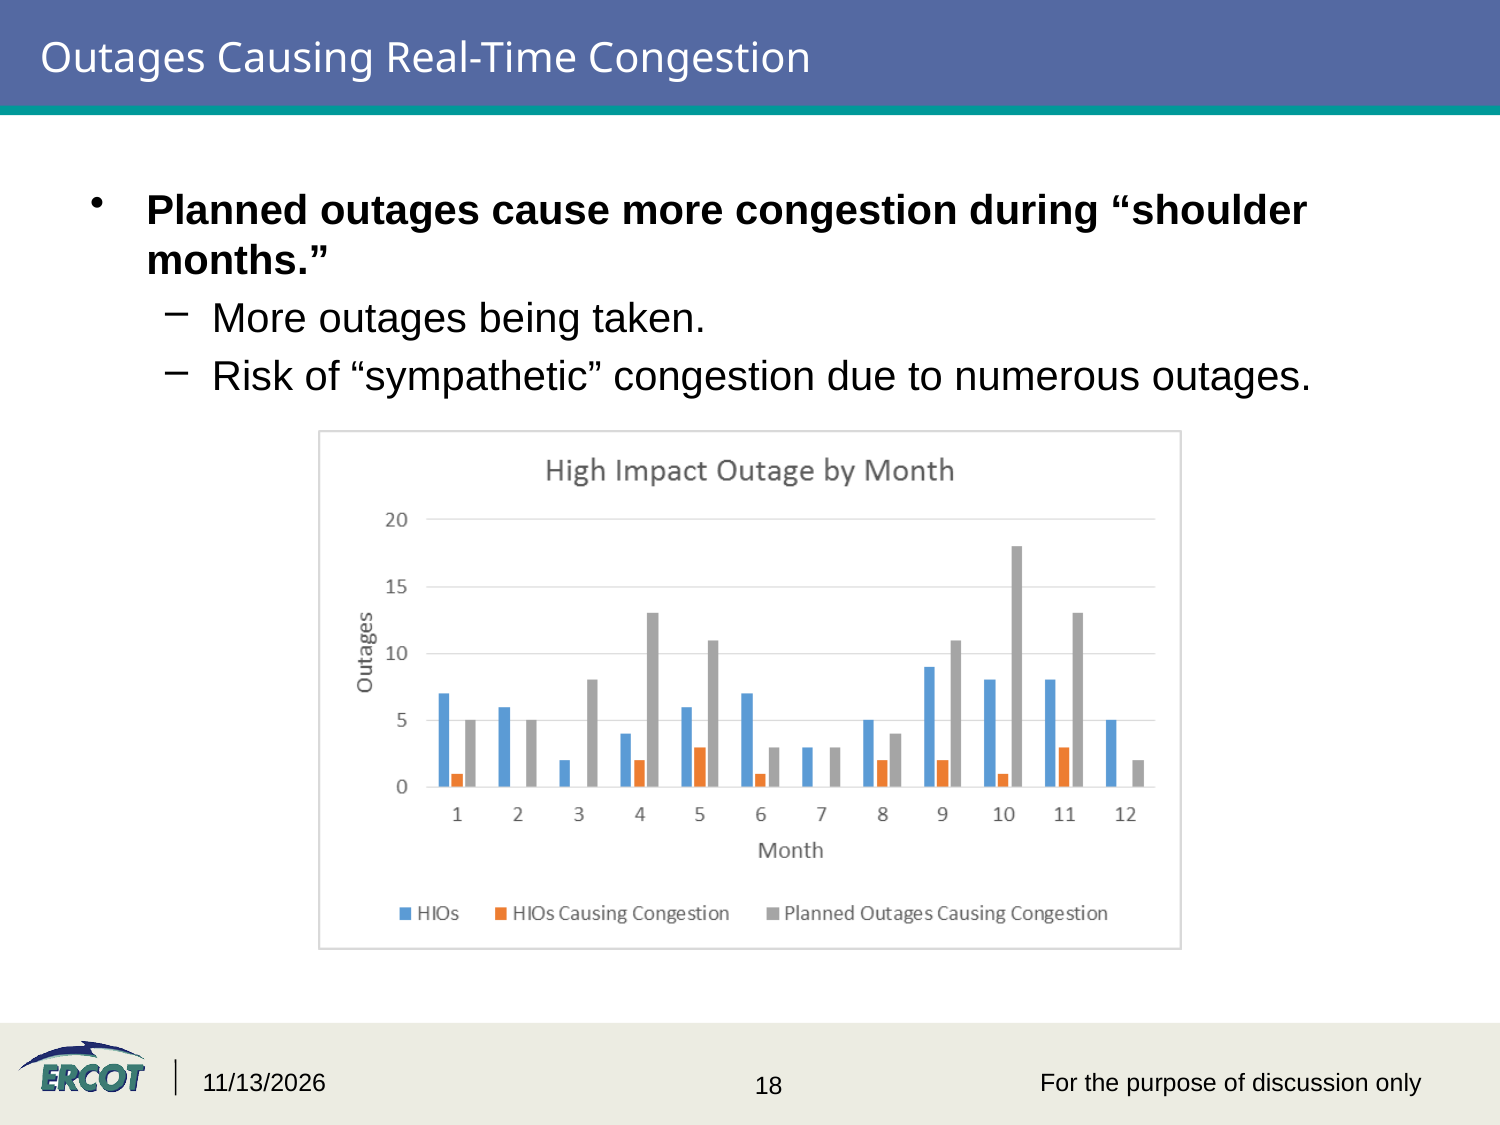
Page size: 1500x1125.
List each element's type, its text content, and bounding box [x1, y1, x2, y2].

title Outages Causing Real-Time Congestion [24, 0, 1451, 113]
list Planned outages cause more congestion during “shoulder months.” More outages being taken. Risk of “sympathetic” congestion due to numerous outages. [74, 174, 1426, 951]
picture [10, 1031, 151, 1111]
footer For the purpose of discussion only [1024, 1059, 1438, 1125]
picture [318, 430, 1182, 951]
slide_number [187, 1059, 538, 1125]
